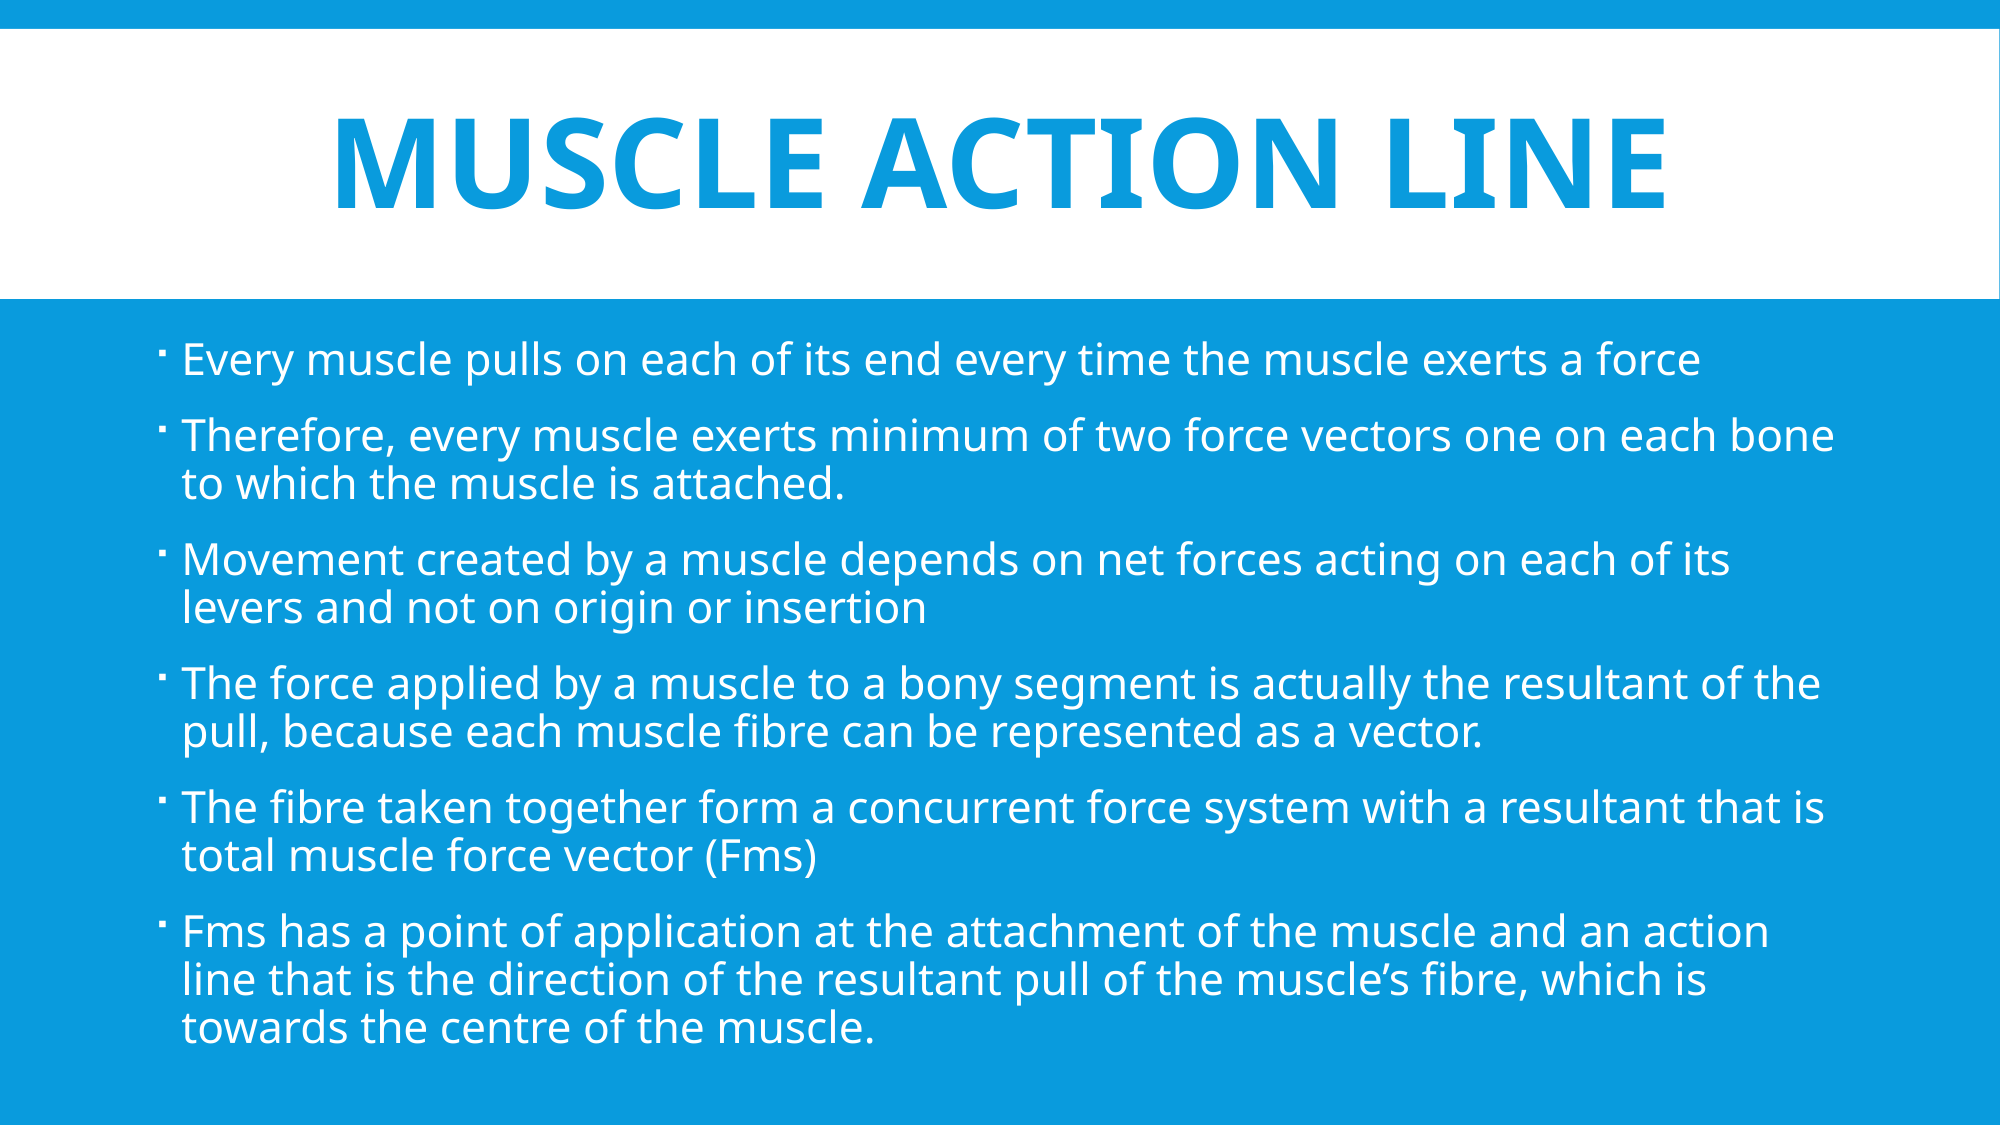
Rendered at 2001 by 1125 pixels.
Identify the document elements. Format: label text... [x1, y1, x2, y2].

title MUSCLE ACTION LINE [197, 46, 1803, 295]
list Every muscle pulls on each of its end every time the muscle exerts a force Therefore, every muscle exerts minimum of two force vectors one on each bone to which the muscle is attached. Movement created by a muscle depends on net forces acting on each of its levers and not on origin or insertion The force applied by a muscle to a bony segment is actually the resultant of the pull, because each muscle fibre can be represented as a vector. The fibre taken together form a concurrent force system with a resultant that is total muscle force vector (Fms) Fms has a point of application at the attachment of the muscle and an action line that is the direction of the resultant pull of the muscle’s fibre, which is towards the centre of the muscle. [137, 329, 1863, 1066]
